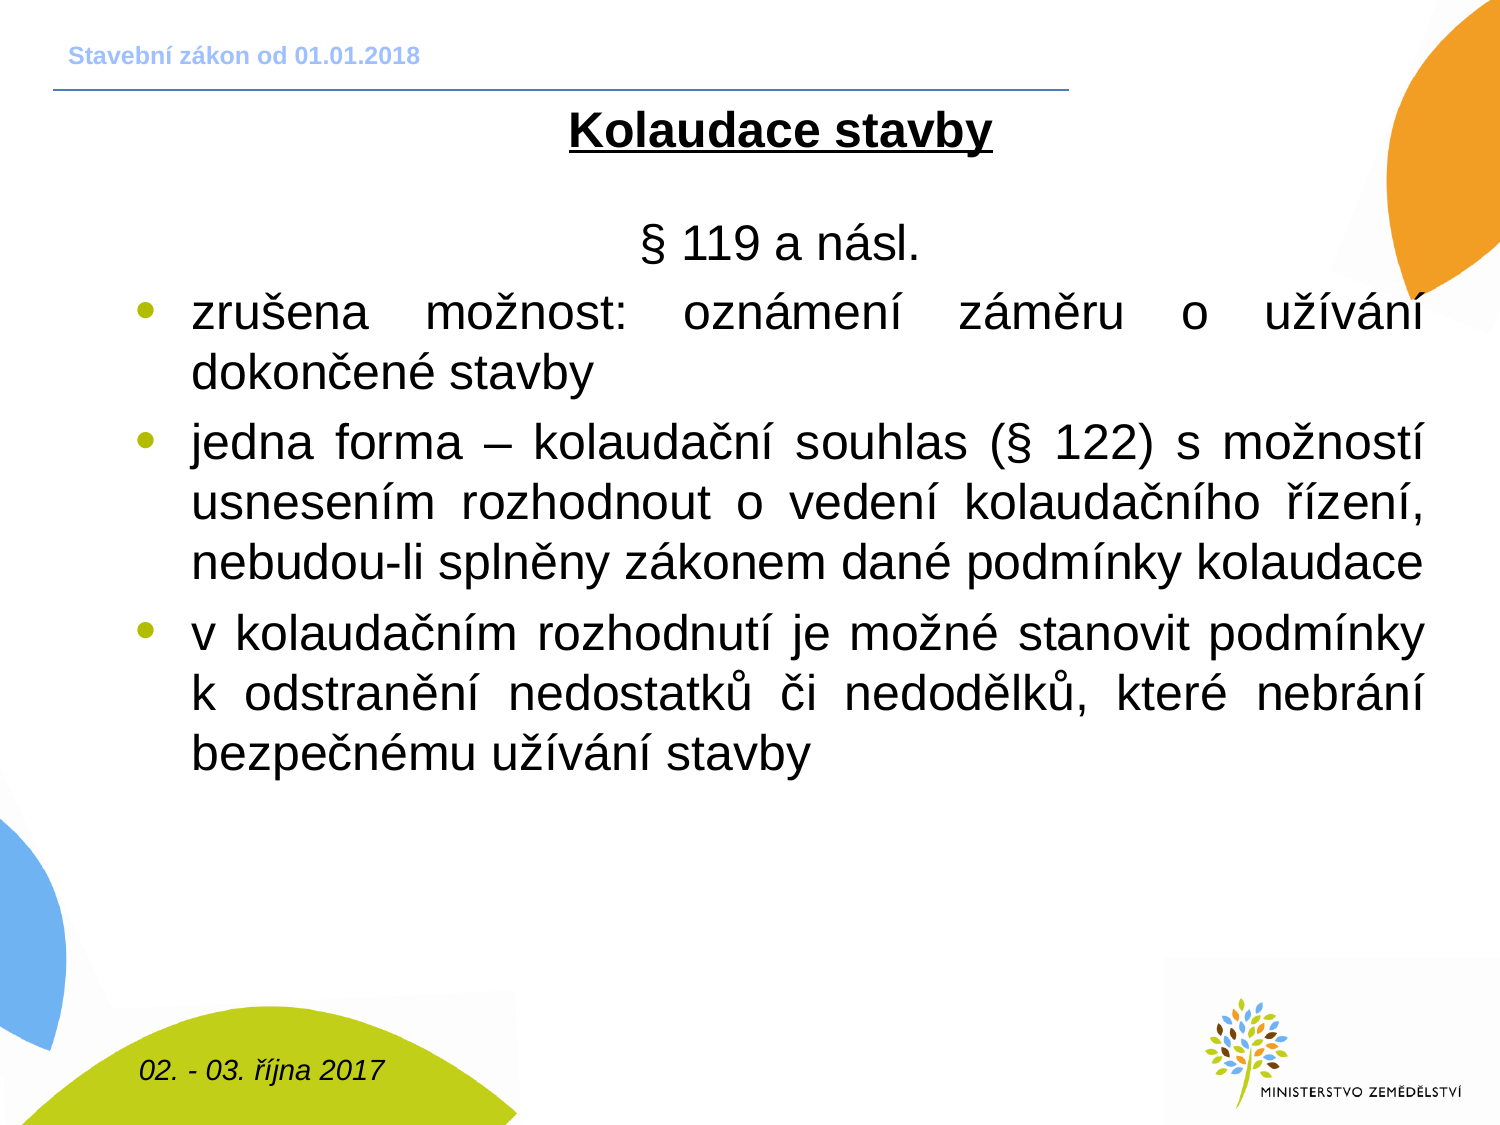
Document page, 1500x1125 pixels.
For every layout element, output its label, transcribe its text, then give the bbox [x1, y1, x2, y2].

title Stavební zákon od 01.01.2018 [53, 19, 491, 89]
list Kolaudace stavby § 119 a násl. zrušena možnost: oznámení záměru o užívání dokončené stavby jedna forma – kolaudační souhlas (§ 122) s možností usnesením rozhodnout o vedení kolaudačního řízení, nebudou-li splněny zákonem dané podmínky kolaudace v kolaudačním rozhodnutí je možné stanovit podmínky k odstranění nedostatků či nedodělků, které nebrání bezpečnému užívání stavby [120, 90, 1442, 1070]
text_box 02. - 03. října 2017 [123, 1043, 459, 1094]
picture [0, 0, 1500, 1125]
